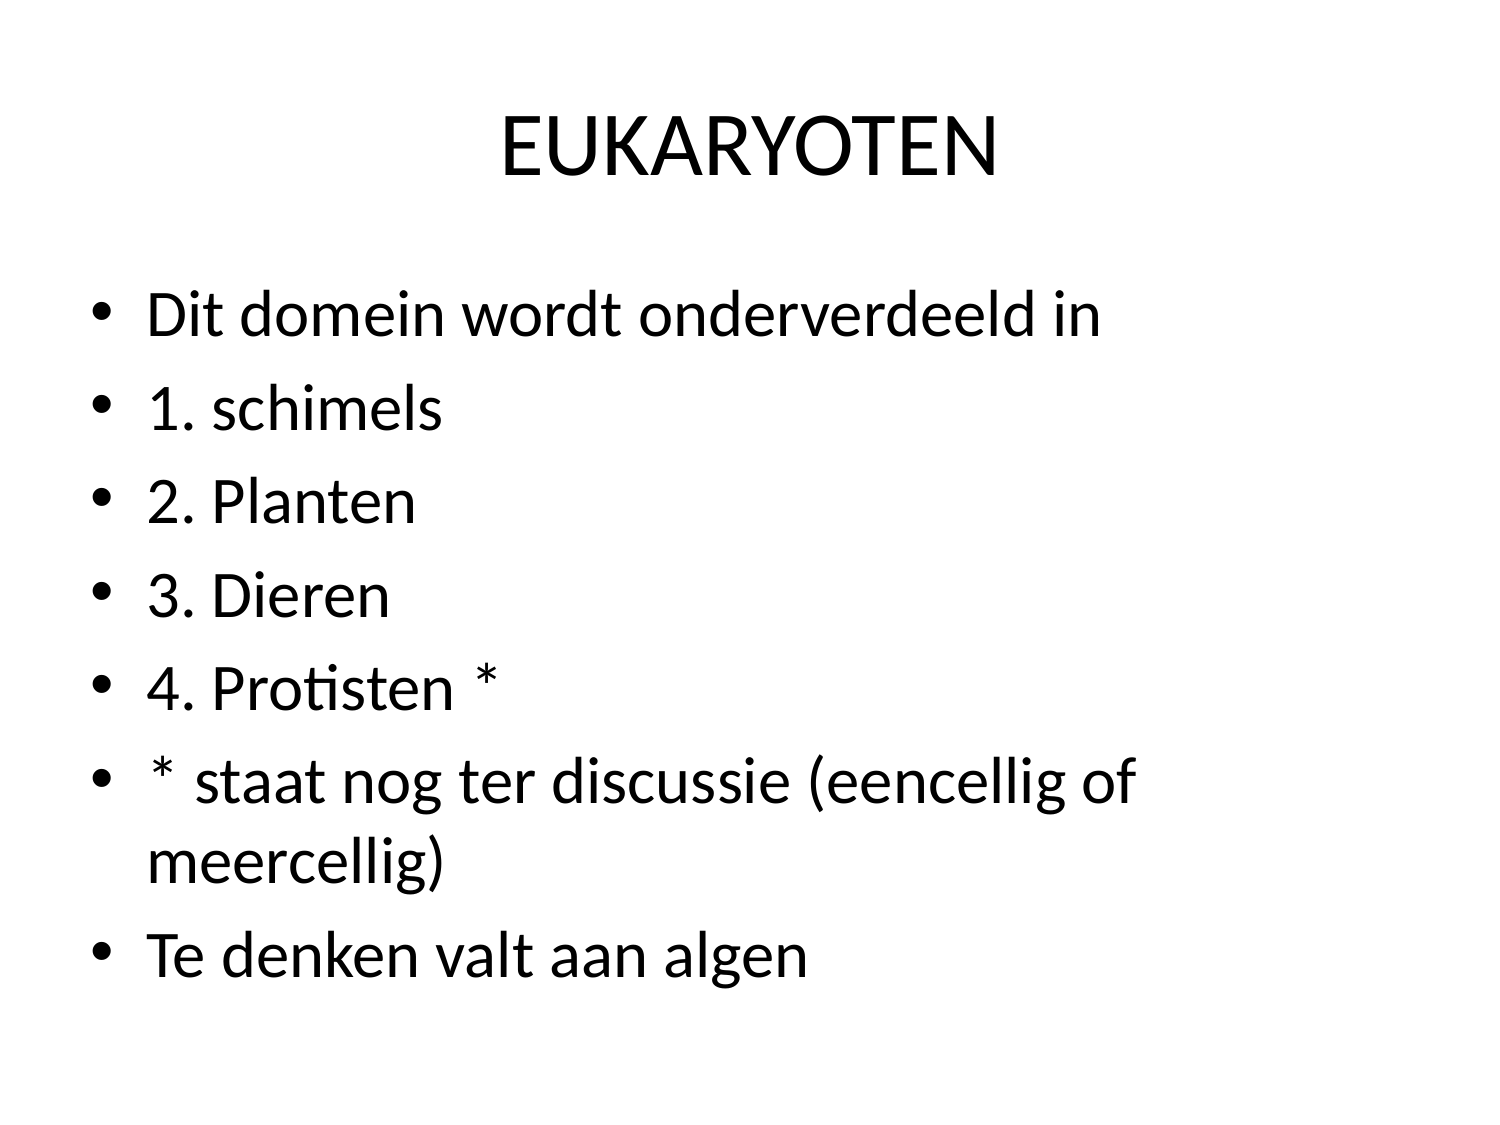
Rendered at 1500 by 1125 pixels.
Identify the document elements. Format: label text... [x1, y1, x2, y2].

title EUKARYOTEN [75, 45, 1425, 233]
list Dit domein wordt onderverdeeld in 1. schimels 2. Planten 3. Dieren 4. Protisten * * staat nog ter discussie (eencellig of meercellig) Te denken valt aan algen [75, 262, 1425, 1005]
